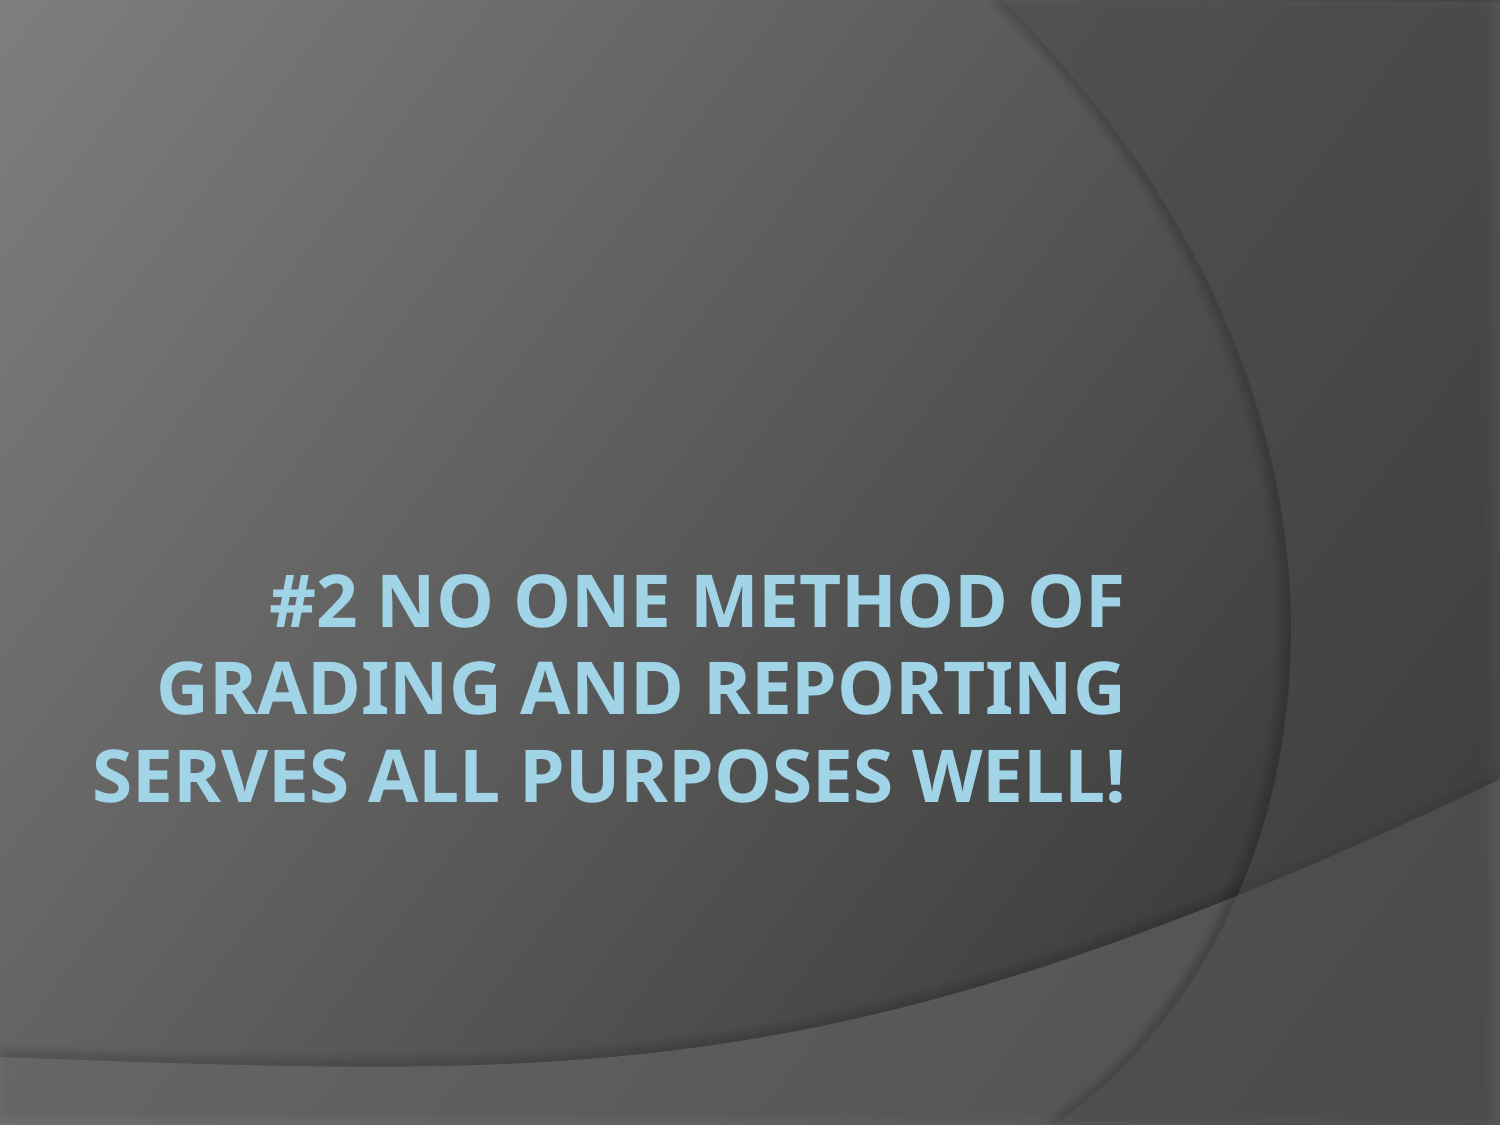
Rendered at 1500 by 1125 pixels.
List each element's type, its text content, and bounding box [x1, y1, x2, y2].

title #2 No One Method of Grading and Reporting Serves ALL Purposes Well! [70, 547, 1134, 925]
